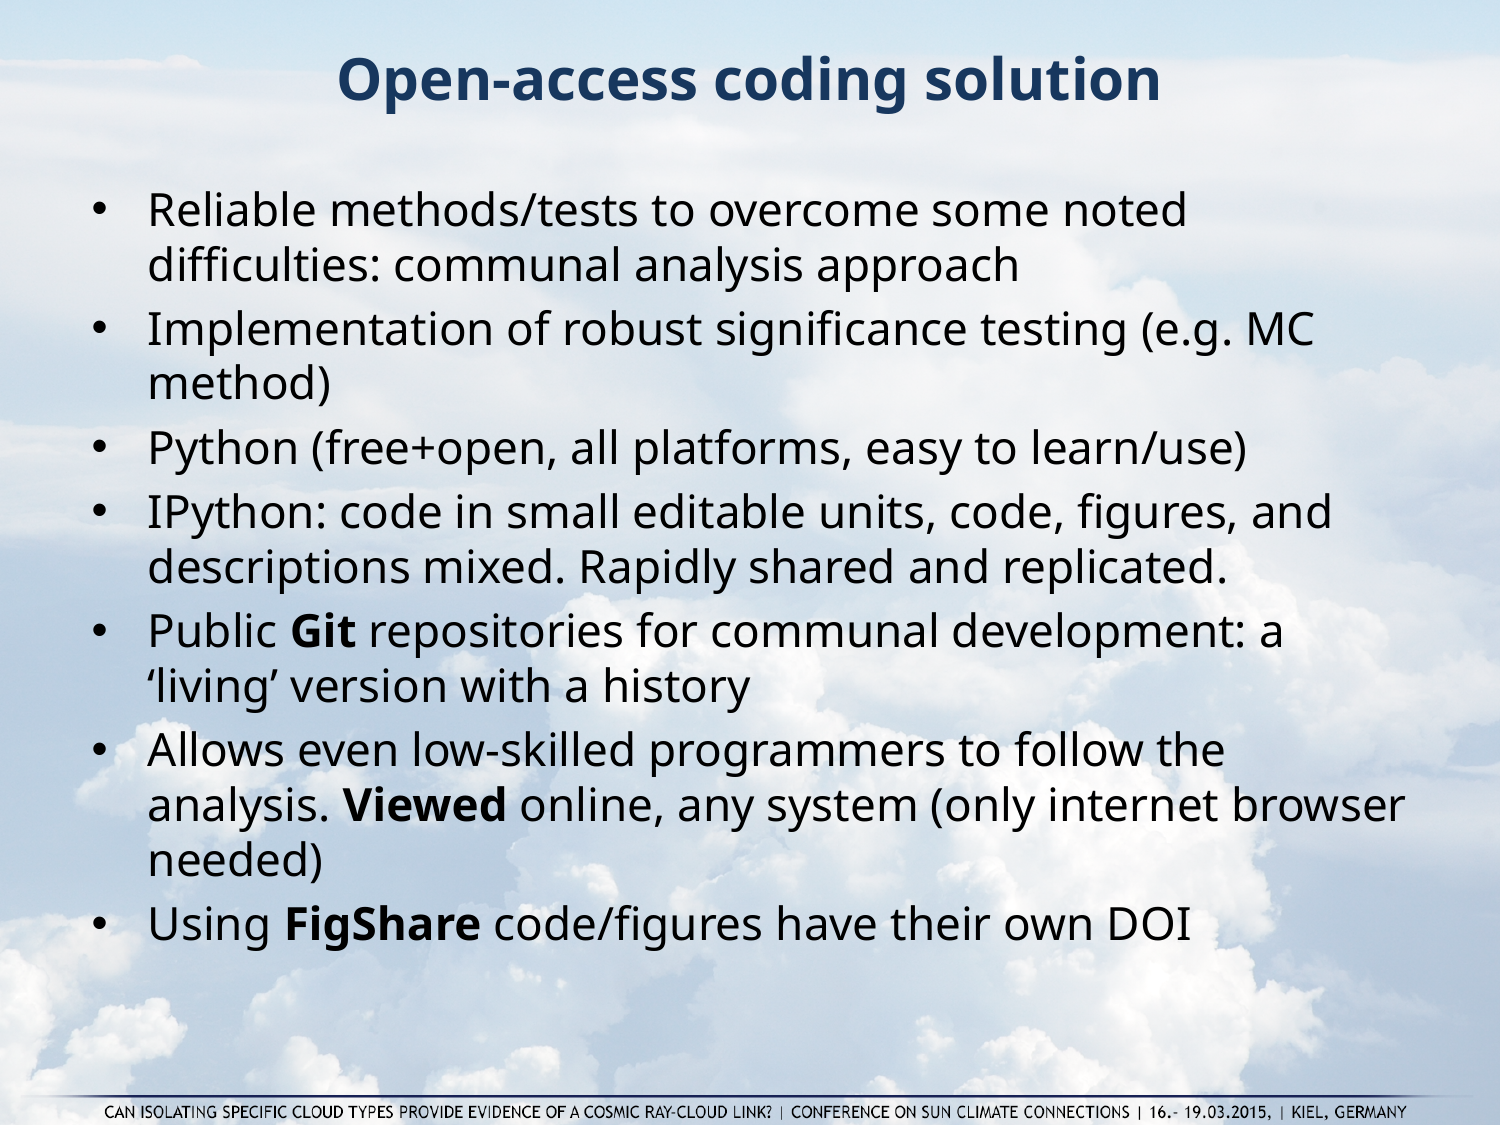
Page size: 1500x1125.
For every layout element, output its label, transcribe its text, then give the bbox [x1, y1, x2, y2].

title Open-access coding solution [75, 7, 1425, 147]
list Reliable methods/tests to overcome some noted difficulties: communal analysis approach Implementation of robust significance testing (e.g. MC method) Python (free+open, all platforms, easy to learn/use) IPython: code in small editable units, code, figures, and descriptions mixed. Rapidly shared and replicated. Public Git repositories for communal development: a ‘living’ version with a history Allows even low-skilled programmers to follow the analysis. Viewed online, any system (only internet browser needed) Using FigShare code/figures have their own DOI [76, 172, 1427, 1071]
picture [0, 0, 1500, 1125]
